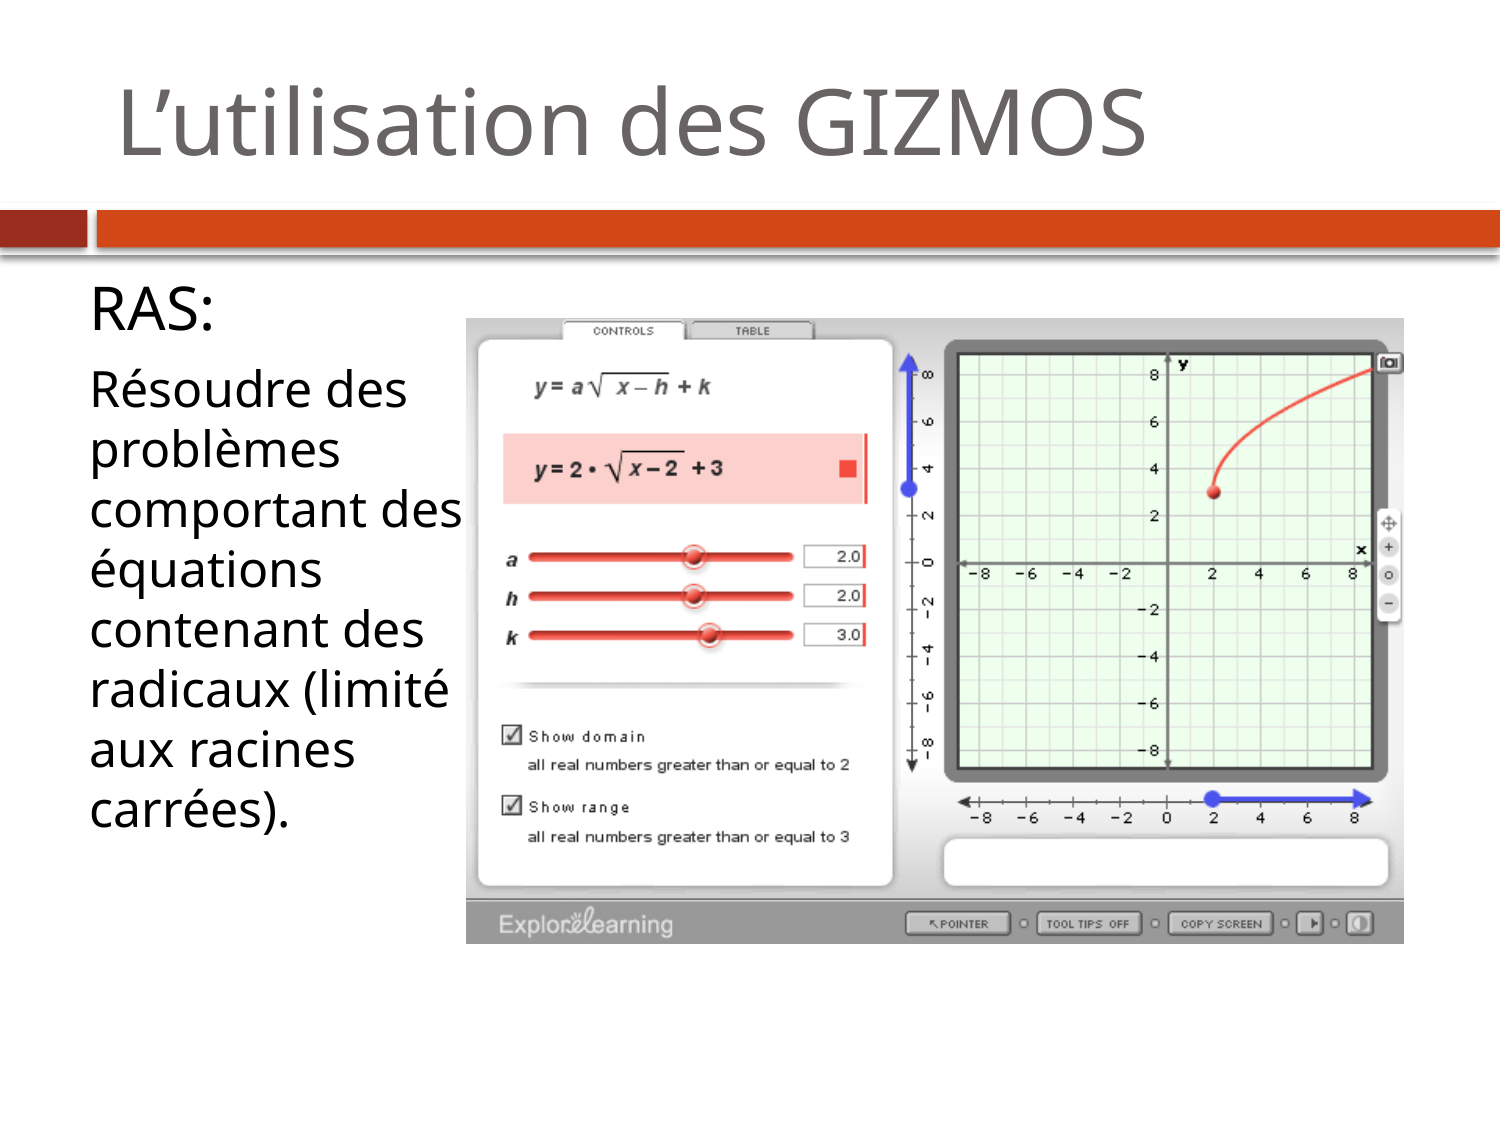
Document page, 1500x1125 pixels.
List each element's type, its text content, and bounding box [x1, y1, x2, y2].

picture [466, 317, 1405, 944]
list RAS: Résoudre des problèmes comportant des équations contenant des radicaux (limité aux racines carrées). [75, 262, 491, 1005]
title L’utilisation des GIZMOS [100, 37, 1438, 200]
